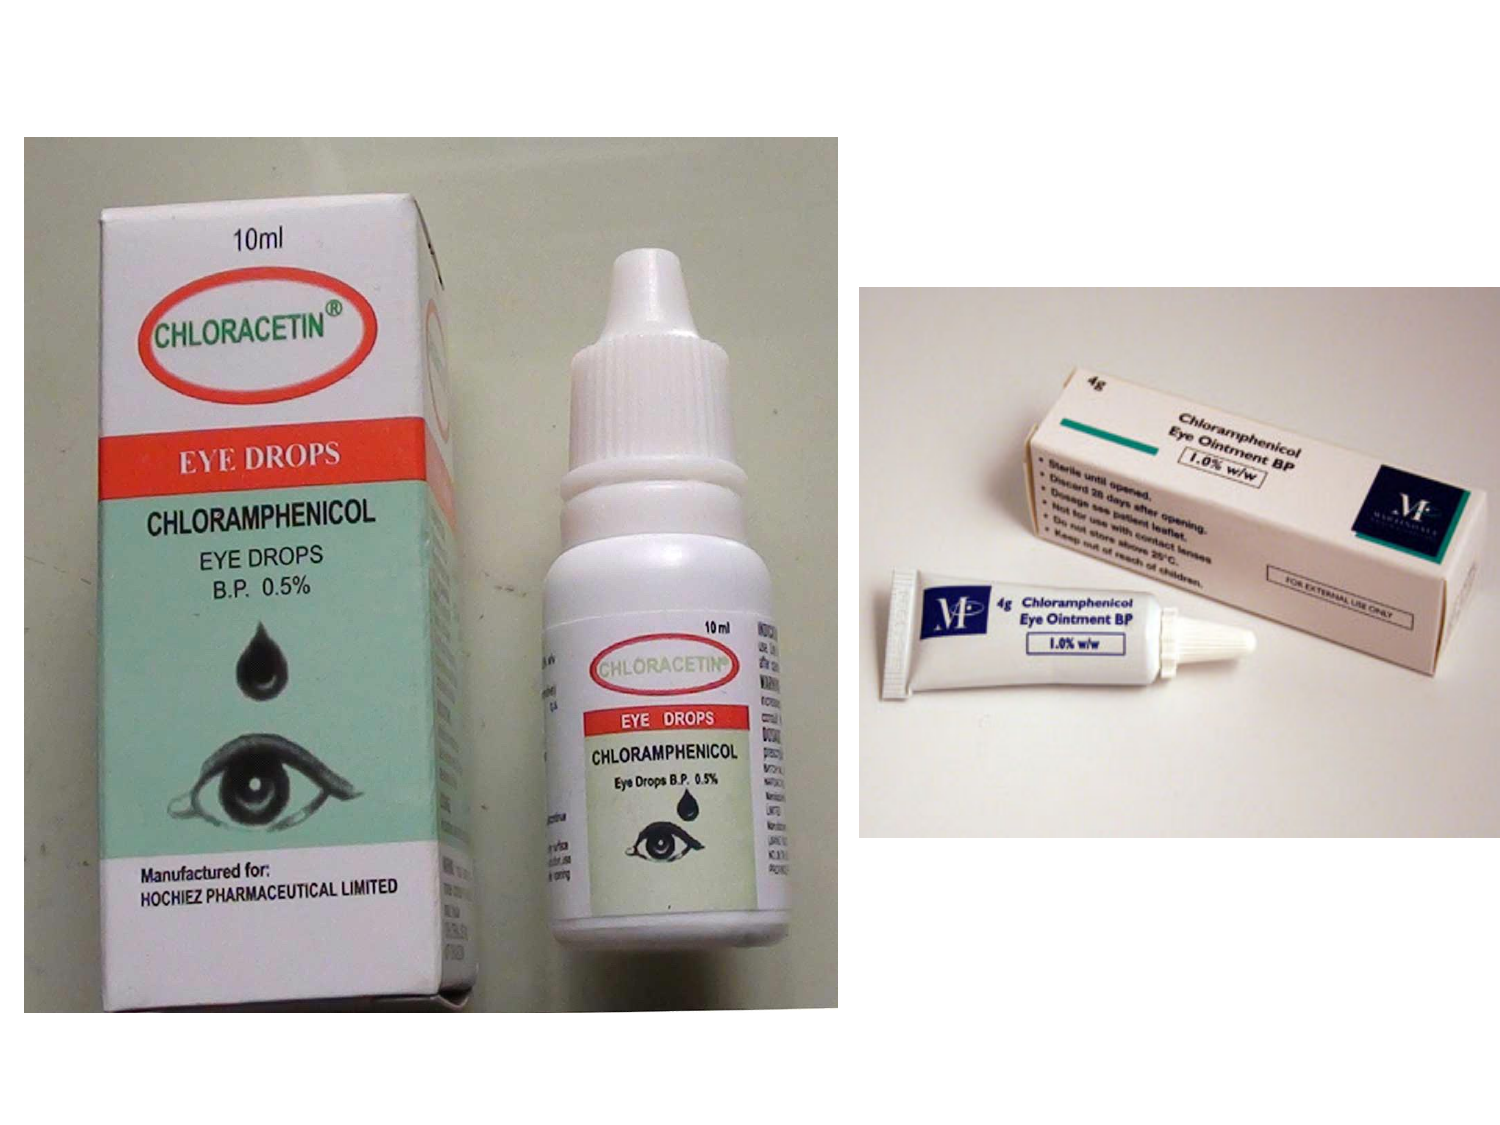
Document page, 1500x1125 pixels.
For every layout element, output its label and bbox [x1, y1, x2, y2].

picture [859, 287, 1500, 838]
picture [24, 137, 839, 1013]
